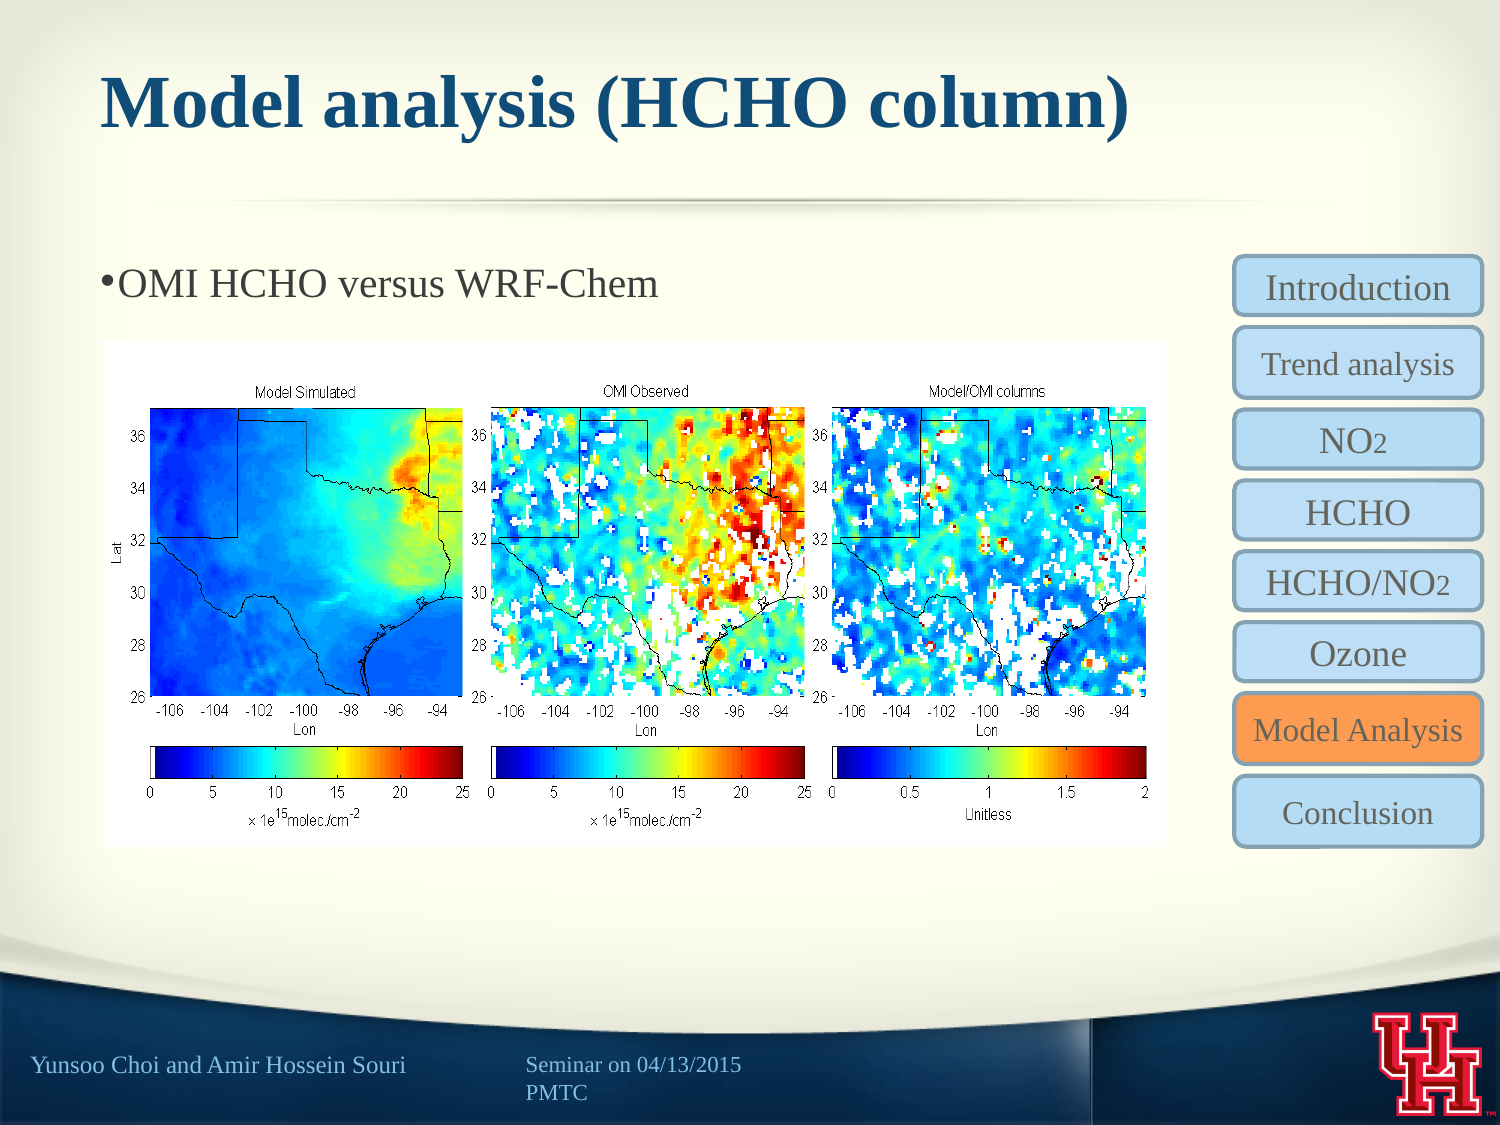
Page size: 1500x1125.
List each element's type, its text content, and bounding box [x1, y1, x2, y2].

list OMI HCHO versus WRF-Chem [100, 255, 1211, 905]
text_box Ozone [1232, 620, 1485, 684]
text_box HCHO/NO2 [1232, 549, 1485, 613]
title Model analysis (HCHO column) [100, 52, 1400, 194]
text_box HCHO [1232, 478, 1485, 542]
text_box NO2 [1232, 407, 1485, 471]
text_box Trend analysis [1232, 324, 1485, 400]
picture [0, 0, 1500, 1125]
text_box Conclusion [1232, 773, 1485, 849]
text_box Model Analysis [1232, 690, 1485, 767]
text_box Introduction [1232, 253, 1485, 318]
